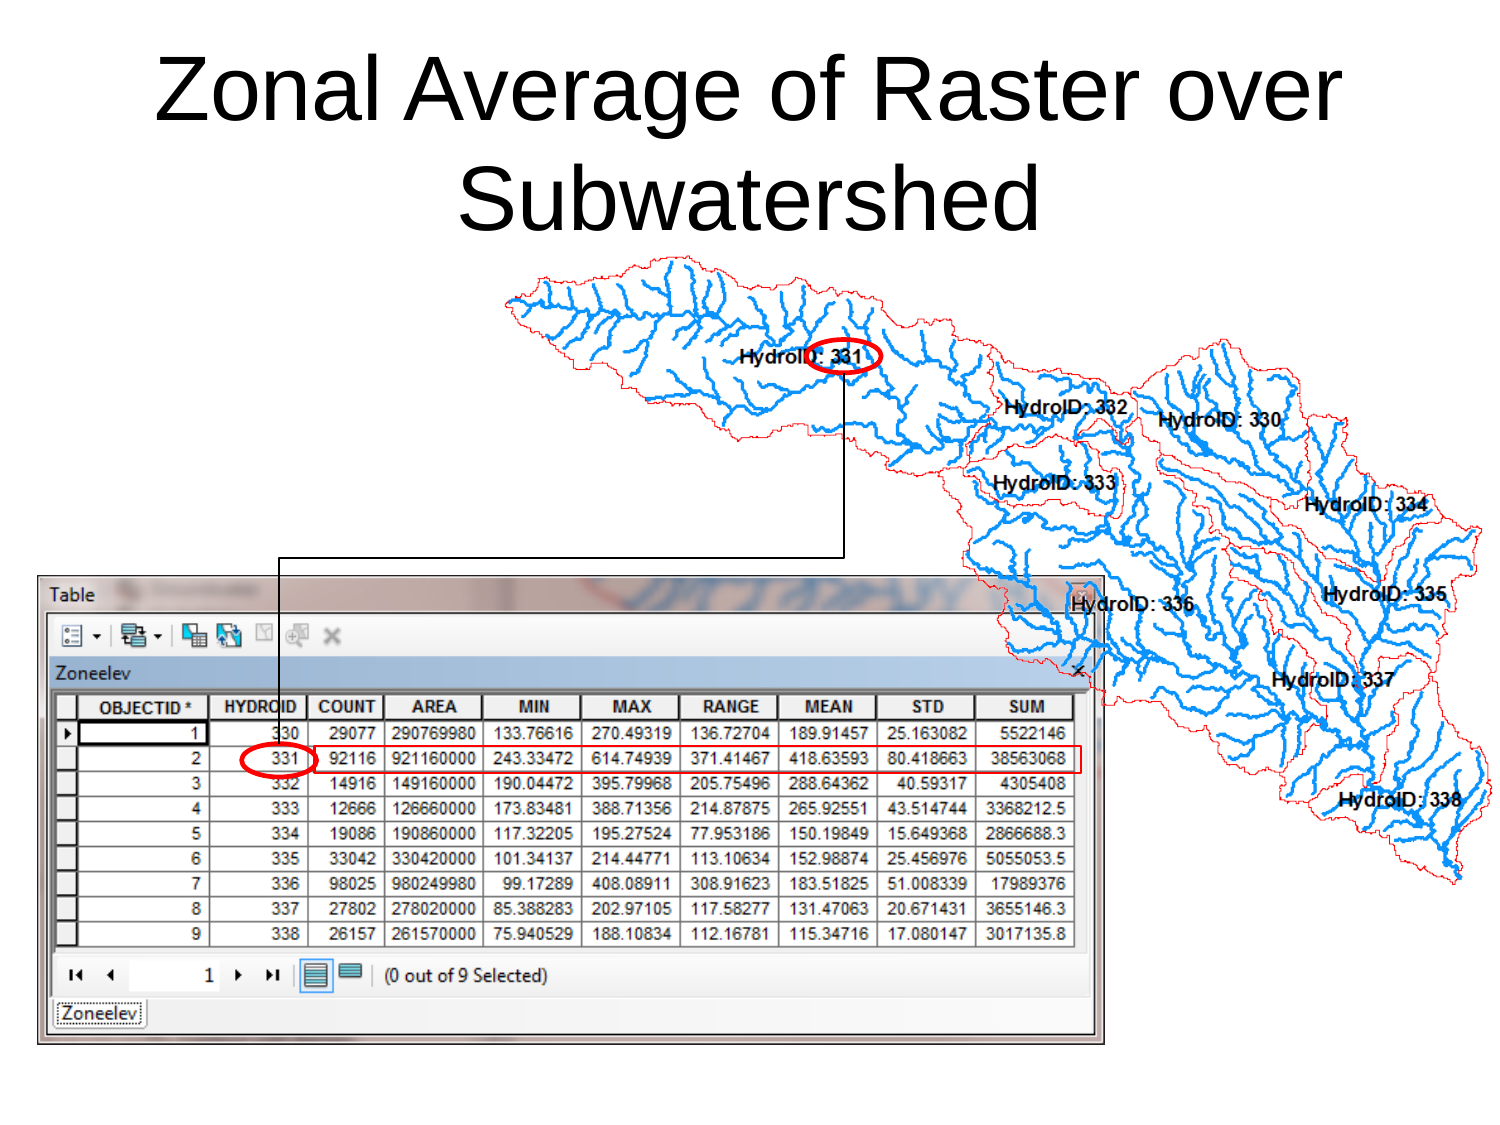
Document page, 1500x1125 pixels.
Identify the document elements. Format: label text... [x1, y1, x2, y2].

title Zonal Average of Raster over Subwatershed [75, 45, 1425, 233]
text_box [375, 275, 748, 841]
picture [36, 239, 1500, 1045]
